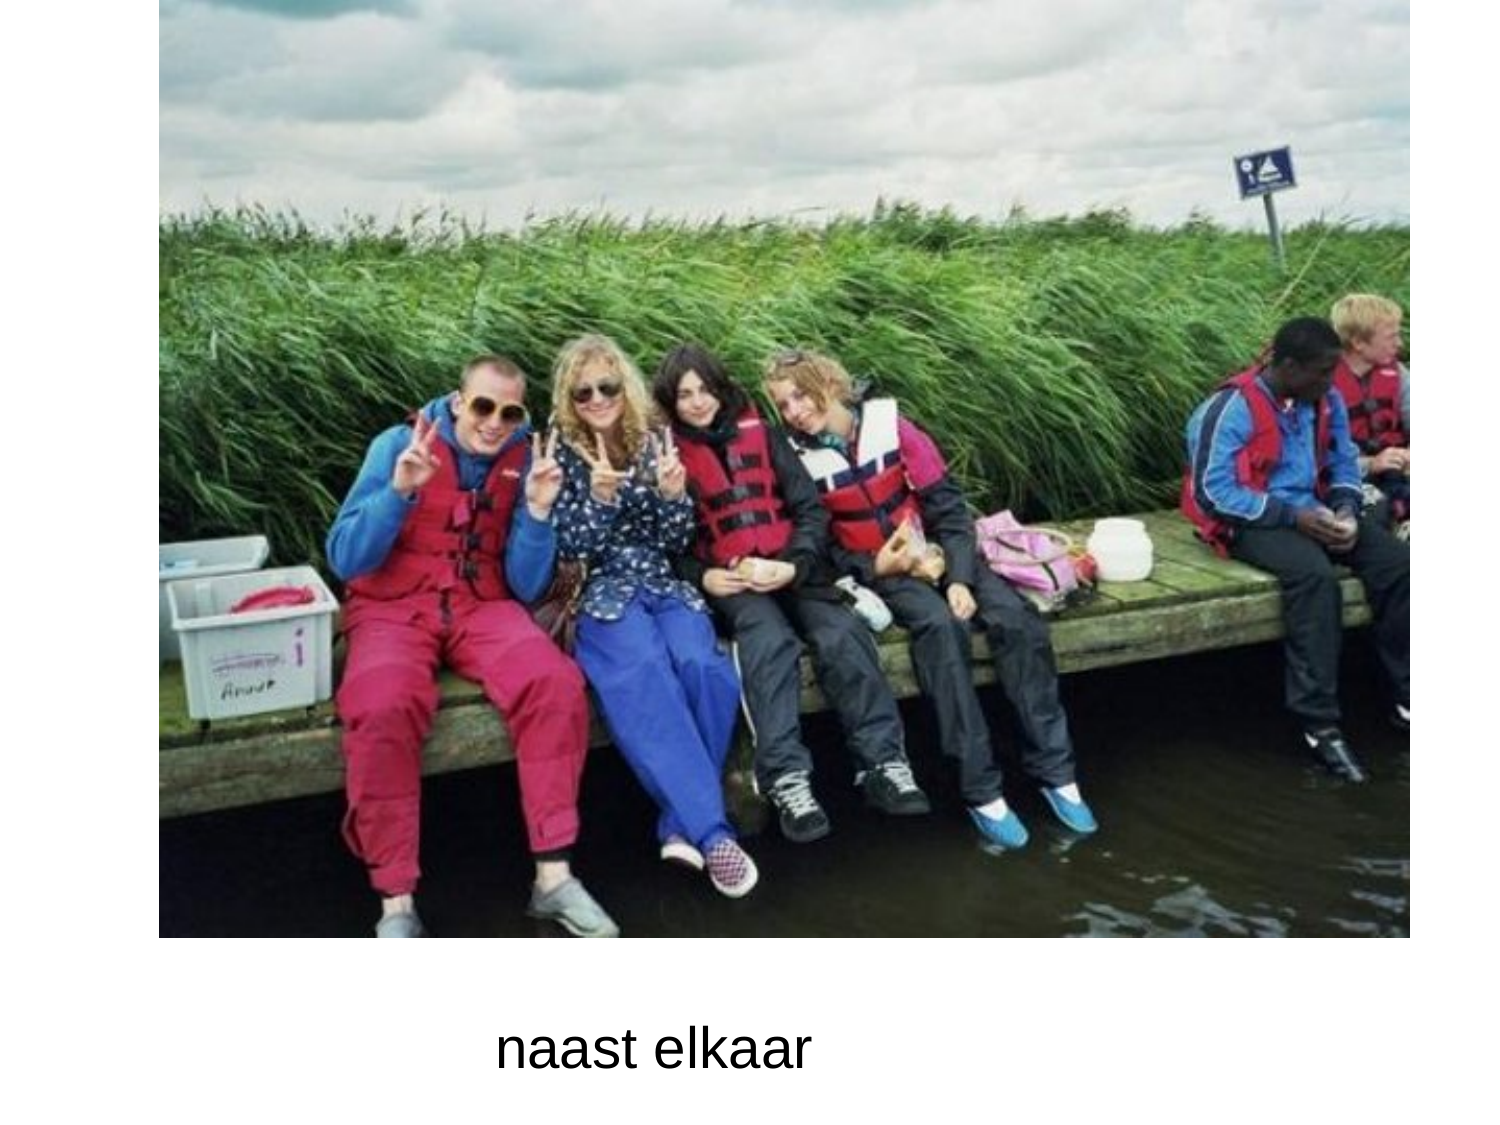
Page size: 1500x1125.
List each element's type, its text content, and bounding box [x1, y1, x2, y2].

picture [159, 0, 1410, 938]
text_box naast elkaar [480, 1002, 829, 1088]
